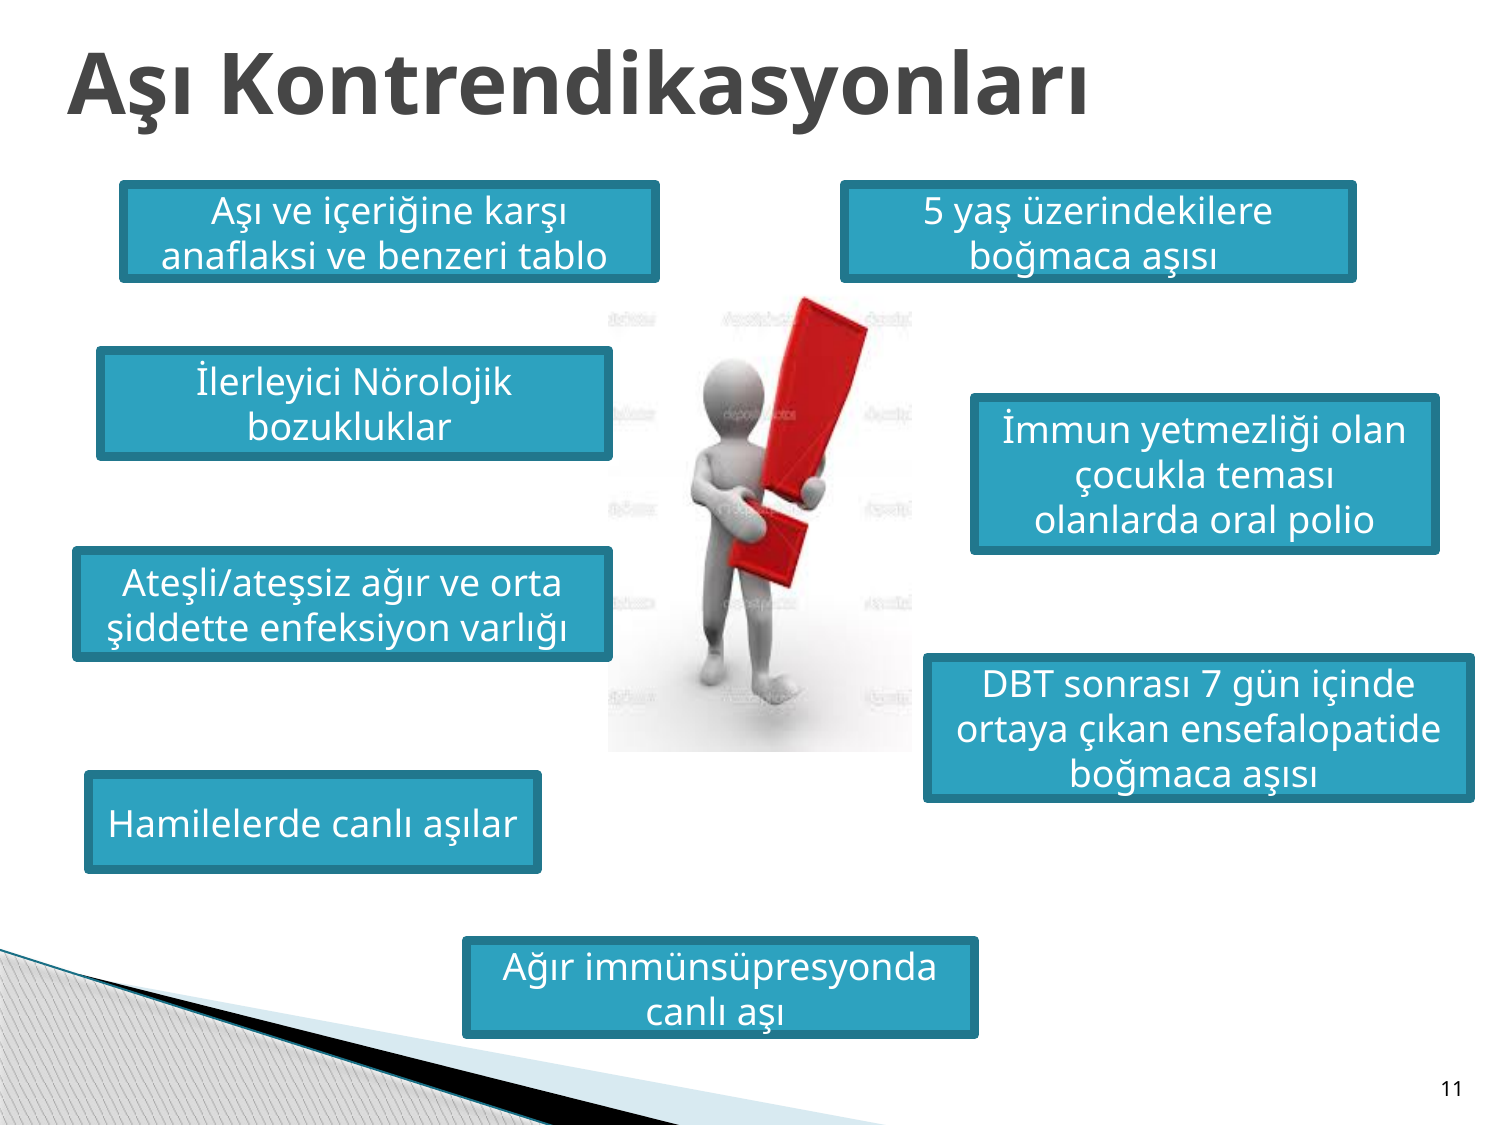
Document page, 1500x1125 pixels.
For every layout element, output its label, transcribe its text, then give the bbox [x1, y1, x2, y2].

text_box 5 yaş üzerindekilere boğmaca aşısı [840, 180, 1357, 283]
title Aşı Kontrendikasyonları [53, 0, 1404, 161]
text_box İlerleyici Nörolojik bozukluklar [96, 346, 602, 461]
slide_number 11 [1418, 1051, 1479, 1112]
text_box DBT sonrası 7 gün içinde ortaya çıkan ensefalopatide boğmaca aşısı [923, 653, 1475, 803]
text_box İmmun yetmezliği olan çocukla teması olanlarda oral polio [970, 393, 1440, 555]
text_box Ağır immünsüpresyonda canlı aşı [462, 936, 979, 1039]
text_box Aşı ve içeriğine karşı anaflaksi ve benzeri tablo [119, 180, 660, 283]
text_box Hamilelerde canlı aşılar [84, 770, 542, 874]
text_box Ateşli/ateşsiz ağır ve orta şiddette enfeksiyon varlığı [72, 546, 602, 662]
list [608, 266, 912, 752]
